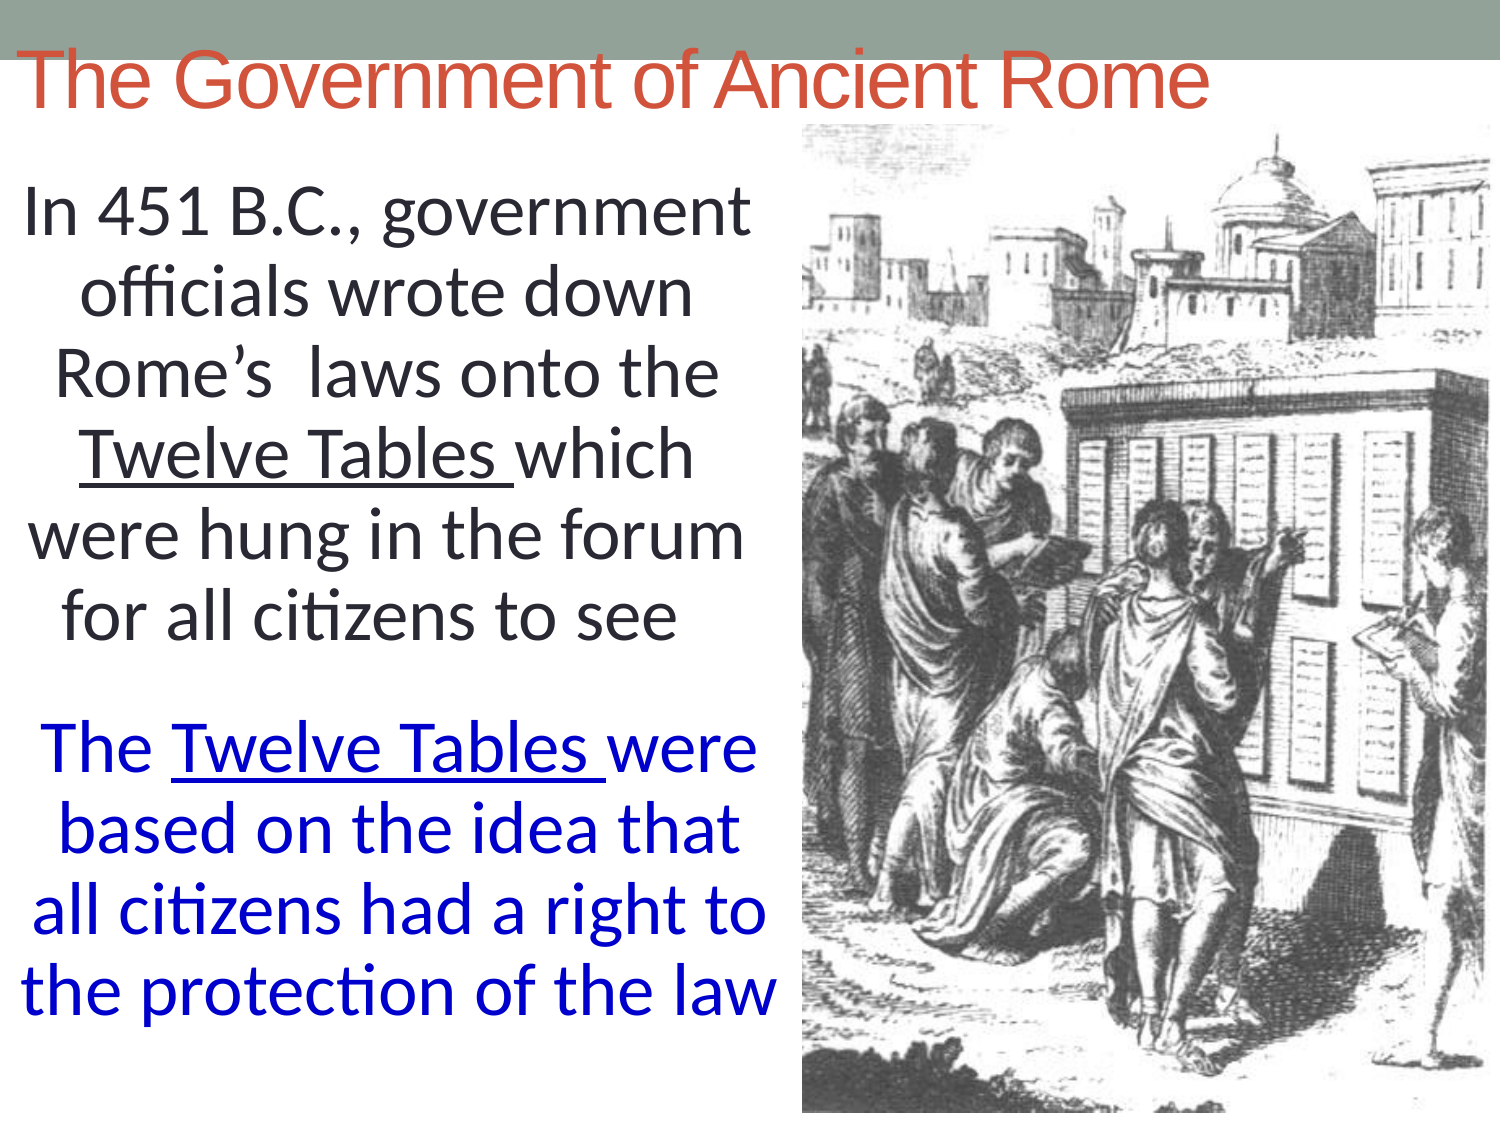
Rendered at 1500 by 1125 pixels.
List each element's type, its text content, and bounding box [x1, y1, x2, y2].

text_box In 451 B.C., government officials wrote down Rome’s laws onto the Twelve Tables which were hung in the forum for all citizens to see [0, 163, 775, 664]
picture [801, 124, 1500, 1113]
title The Government of Ancient Rome [0, 0, 1500, 150]
text_box The Twelve Tables were based on the idea that all citizens had a right to the protection of the law [0, 700, 798, 1040]
